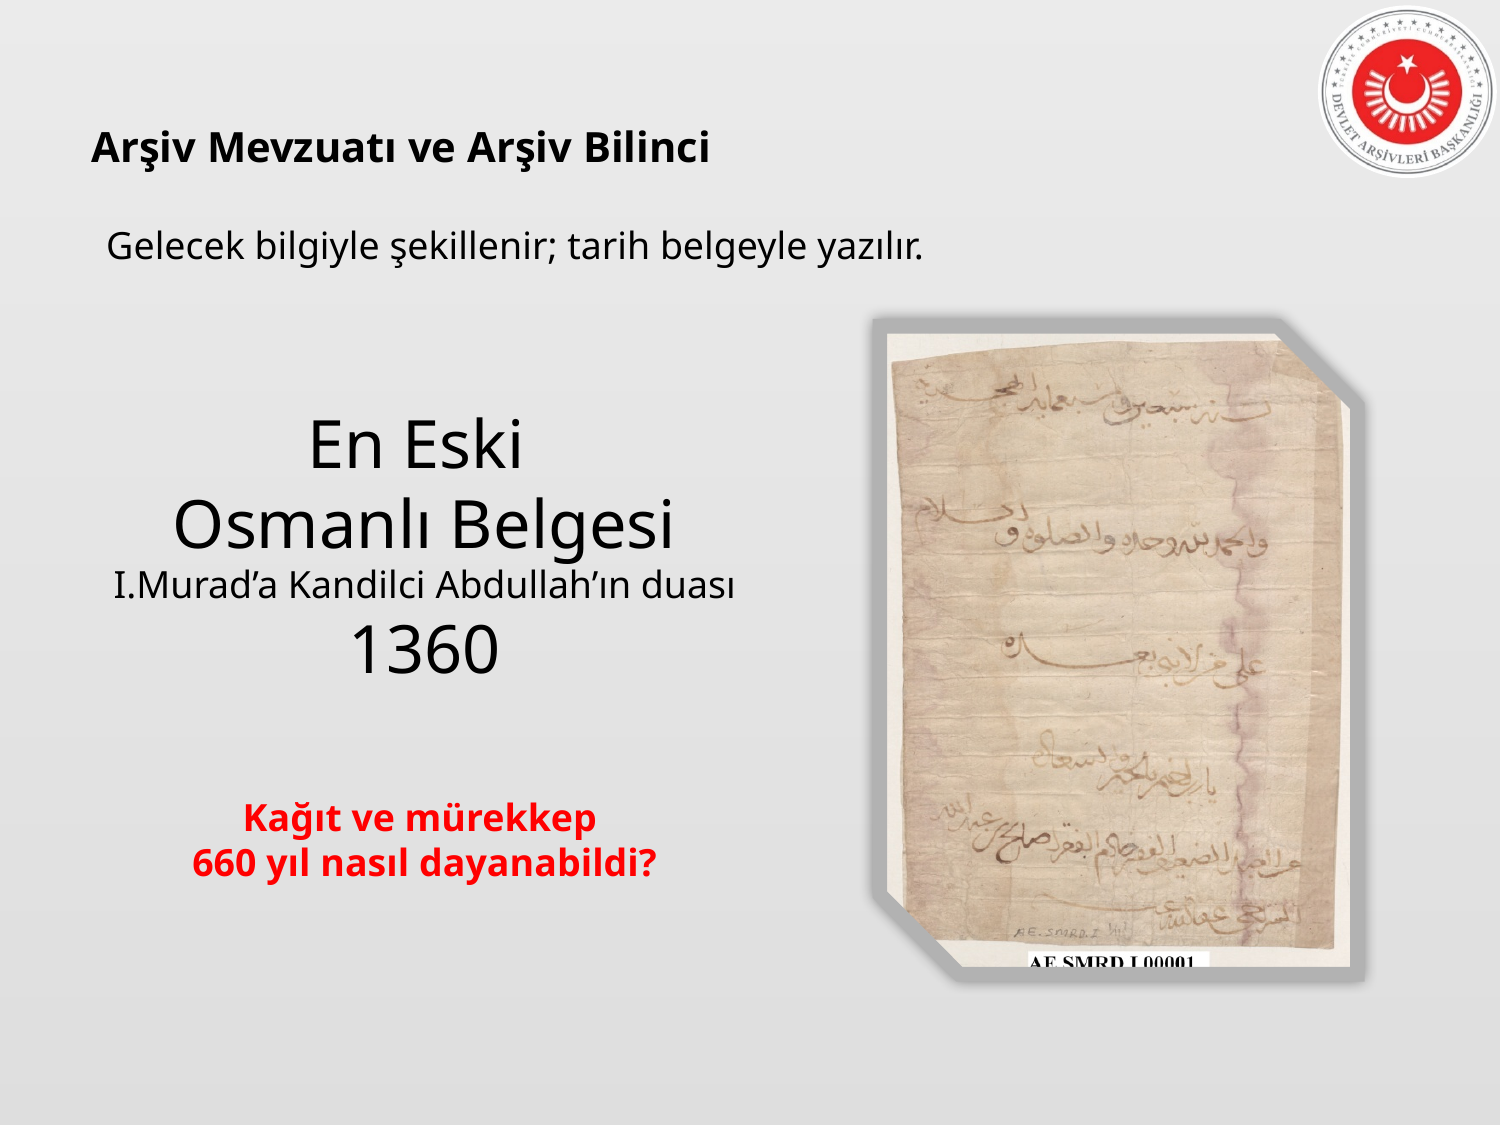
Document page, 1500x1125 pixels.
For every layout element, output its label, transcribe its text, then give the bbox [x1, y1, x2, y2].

text_box Gelecek bilgiyle şekillenir; tarih belgeyle yazılır. [91, 214, 940, 274]
text_box En Eski Osmanlı Belgesi I.Murad’a Kandilci Abdullah’ın duası 1360 [49, 394, 800, 694]
text_box Kağıt ve mürekkep 660 yıl nasıl dayanabildi? [30, 786, 820, 892]
picture [1317, 5, 1497, 179]
title [54, 280, 1241, 520]
text_box Arşiv Mevzuatı ve Arşiv Bilinci [76, 113, 904, 179]
picture [879, 326, 1358, 975]
